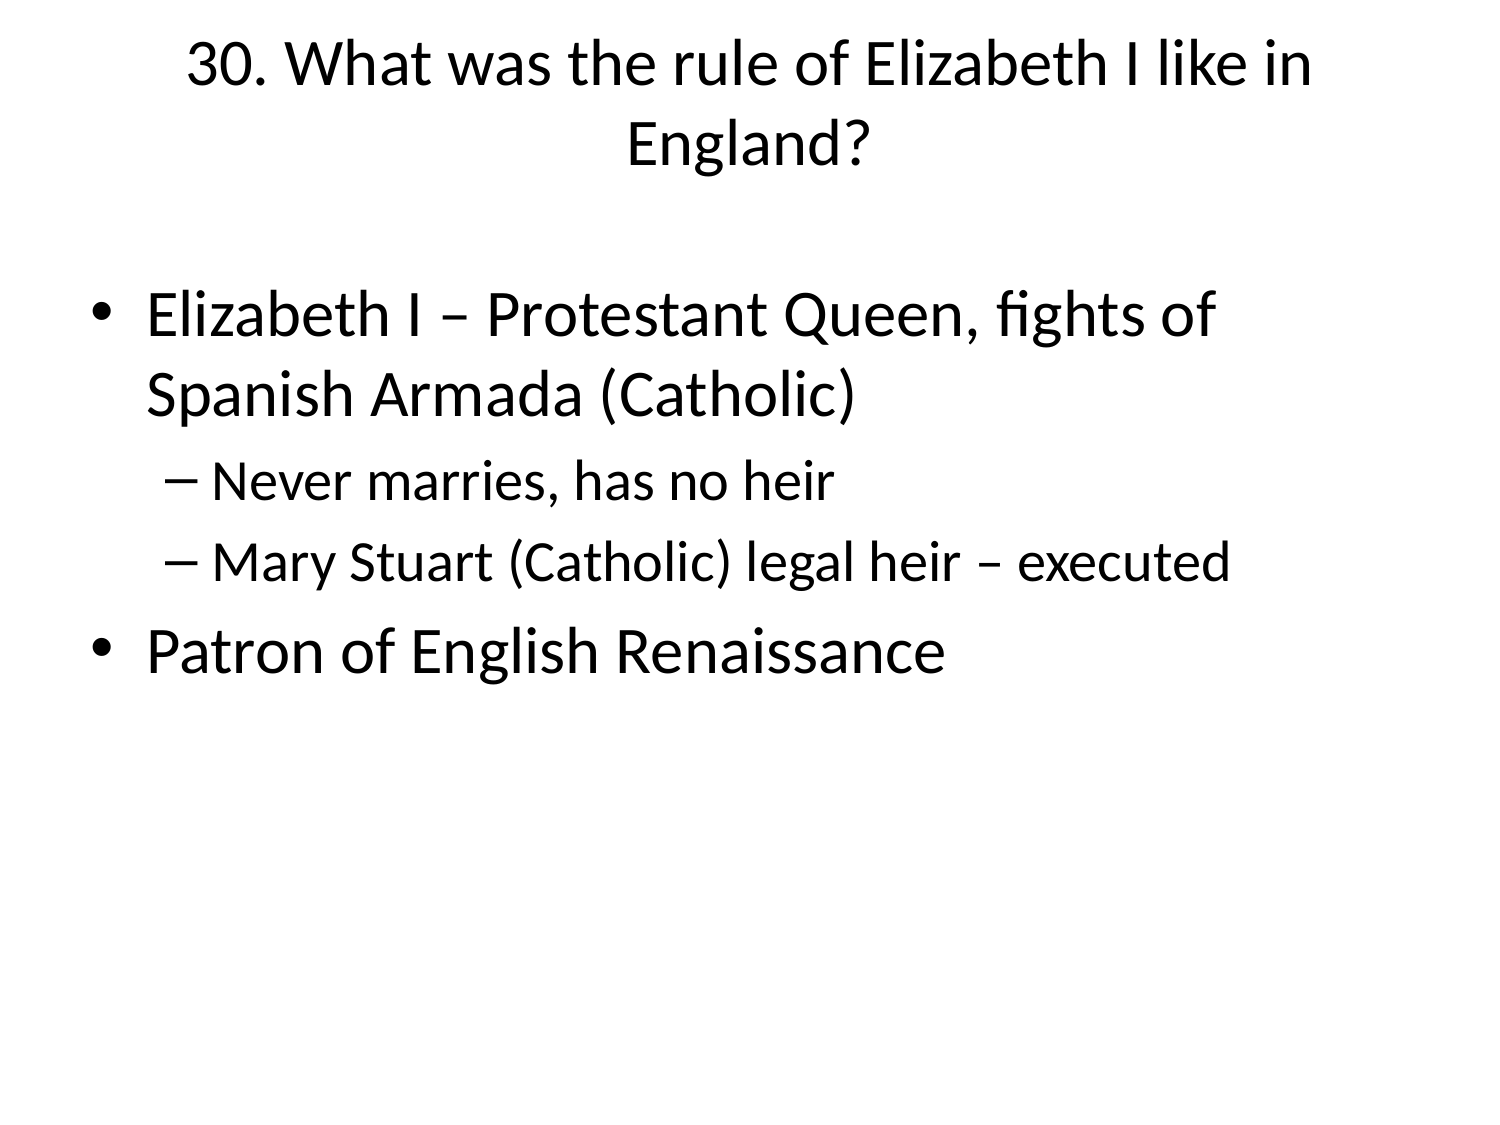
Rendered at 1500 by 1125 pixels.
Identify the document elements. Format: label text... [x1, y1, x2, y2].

title 30. What was the rule of Elizabeth I like in England? [75, 45, 1425, 233]
list Elizabeth I – Protestant Queen, fights of Spanish Armada (Catholic) Never marries, has no heir Mary Stuart (Catholic) legal heir – executed Patron of English Renaissance [75, 262, 1425, 1005]
